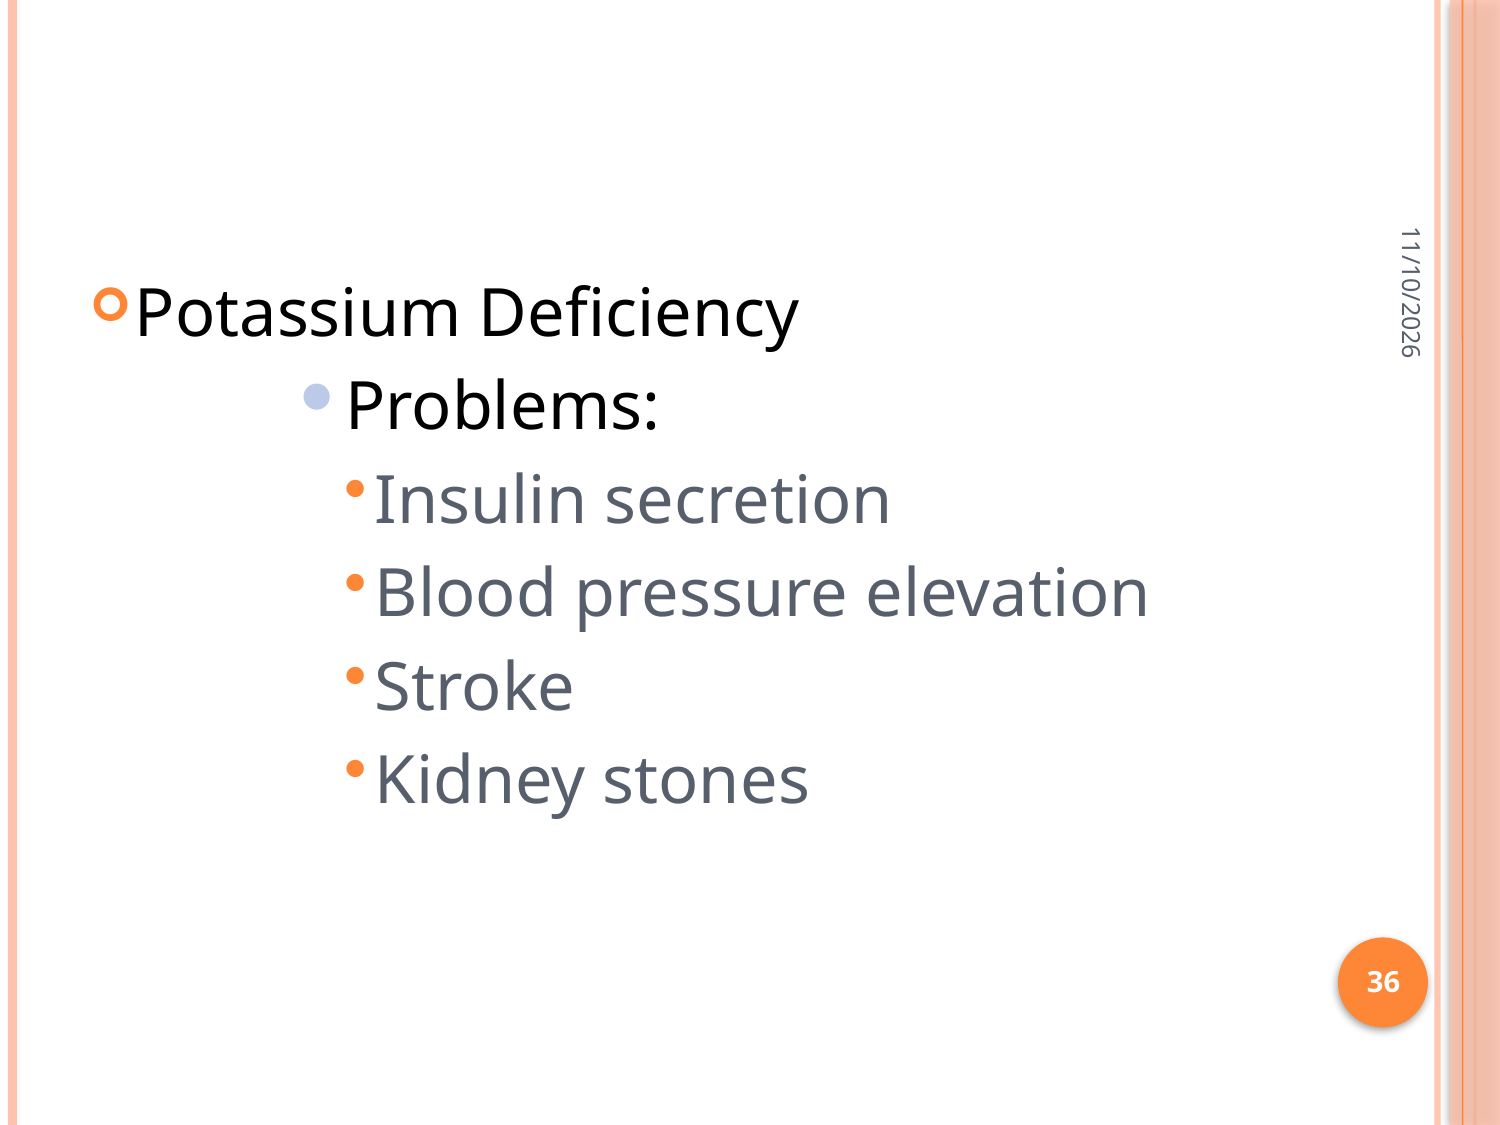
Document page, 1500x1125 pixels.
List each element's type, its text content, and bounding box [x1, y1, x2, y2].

list Potassium Deficiency Problems: Insulin secretion Blood pressure elevation Stroke Kidney stones [75, 262, 1300, 1062]
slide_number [1378, 43, 1442, 374]
slide_number 36 [1333, 940, 1434, 1027]
